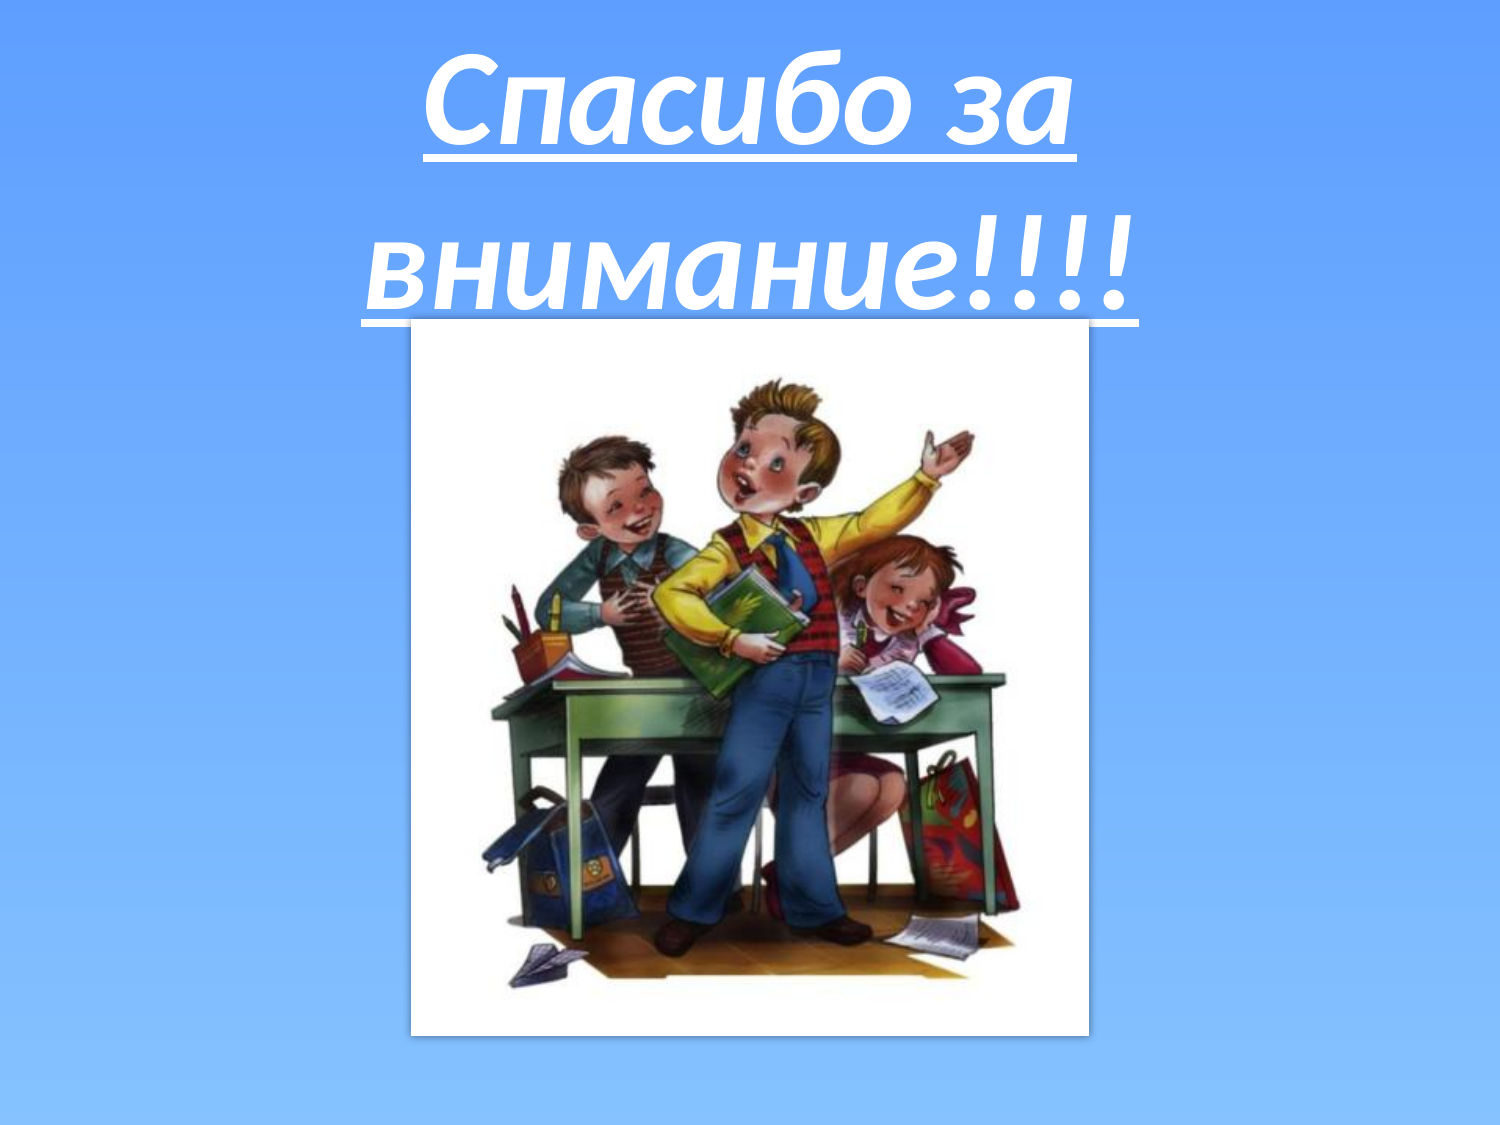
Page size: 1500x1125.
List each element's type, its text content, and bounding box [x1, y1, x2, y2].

title Спасибо за внимание!!!! [74, 44, 1426, 301]
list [441, 349, 1059, 1006]
